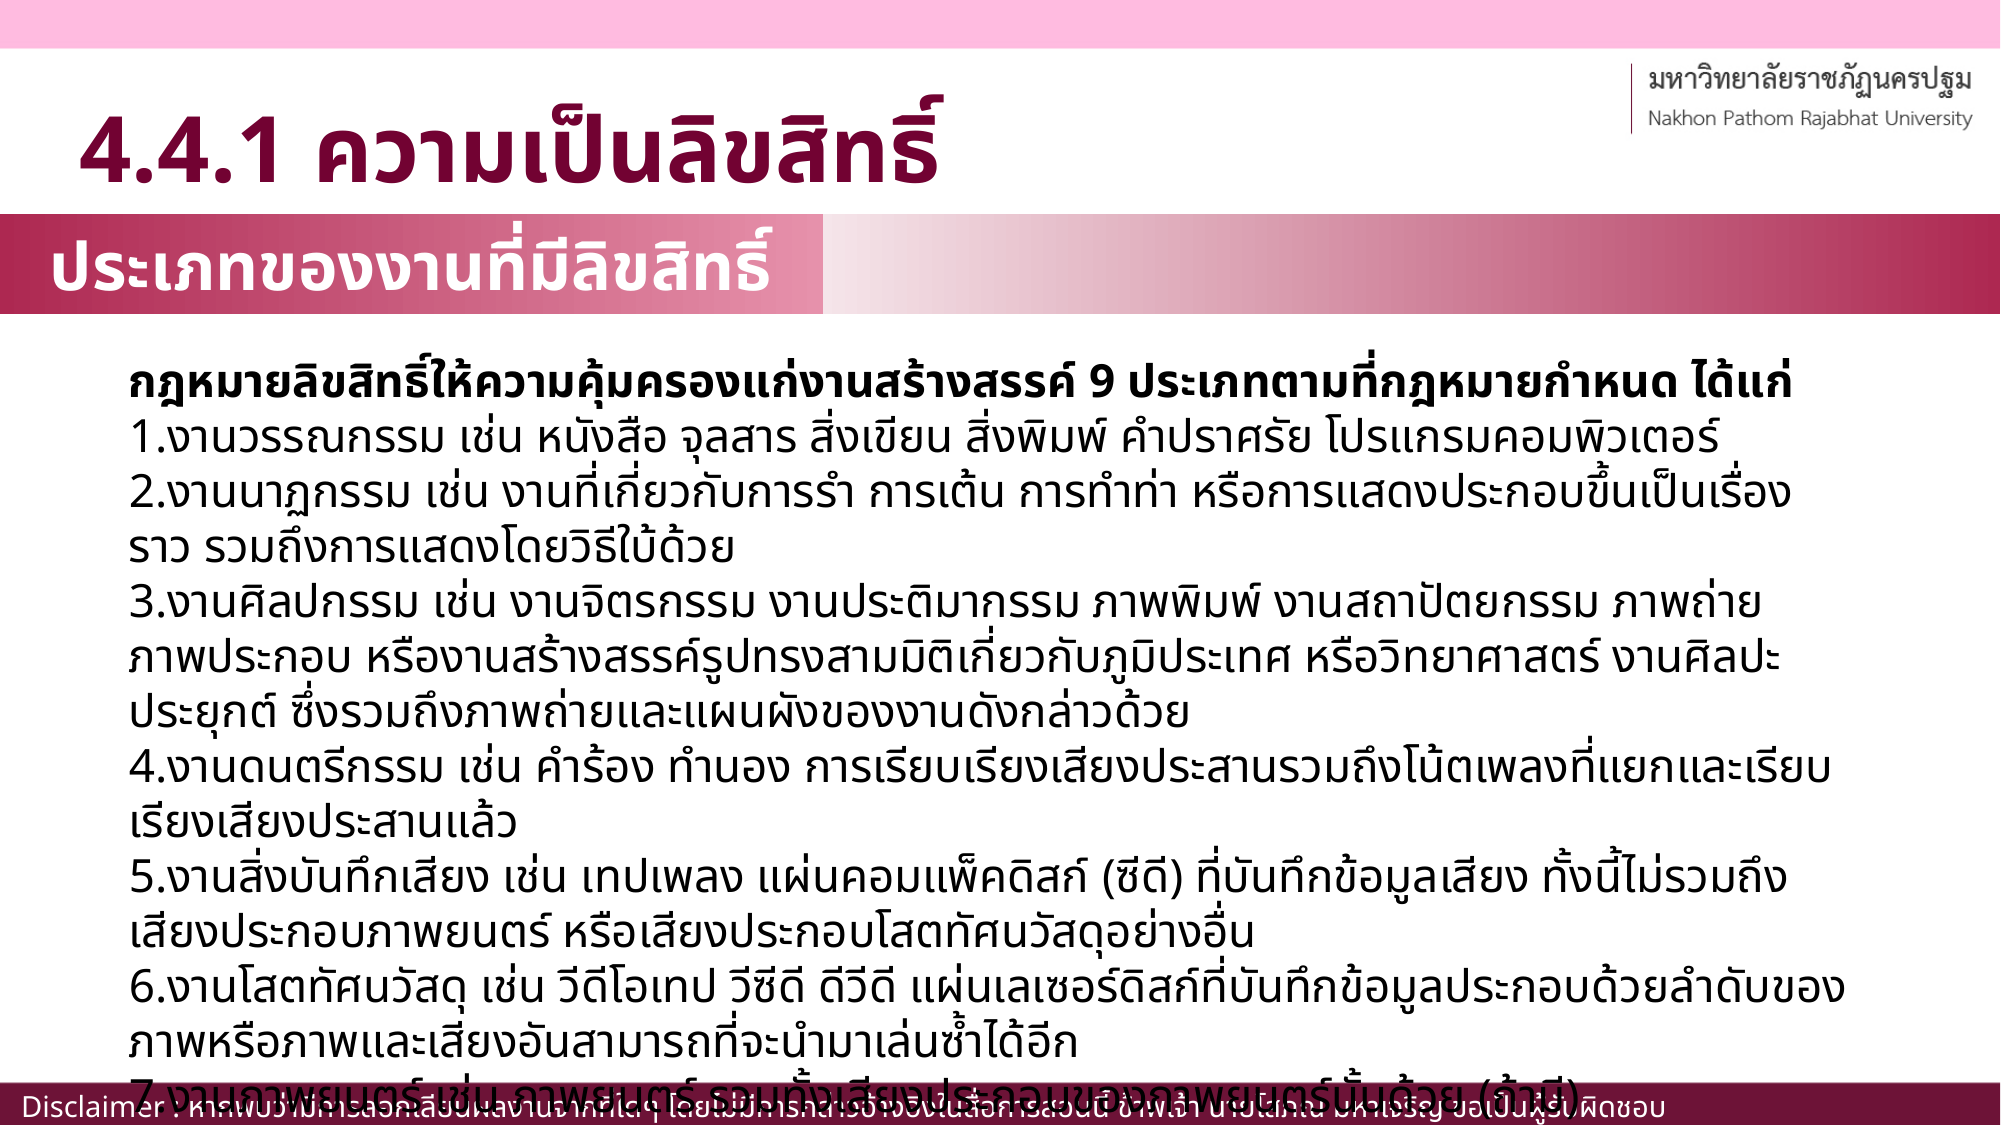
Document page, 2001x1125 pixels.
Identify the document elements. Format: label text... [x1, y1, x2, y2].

title 4.4.1 ความเป็นลิขสิทธิ์ [64, 80, 1586, 225]
picture [0, 0, 2001, 1125]
text_box กฎหมายลิขสิทธิ์ให้ความคุ้มครองแก่งานสร้างสรรค์ 9 ประเภทตามที่กฎหมายกำหนด ได้แก่ งานวรรณกรรม เช่น หนังสือ จุลสาร สิ่งเขียน สิ่งพิมพ์ คำปราศรัย โปรแกรมคอมพิวเตอร์ งานนาฏกรรม เช่น งานที่เกี่ยวกับการรำ การเต้น การทำท่า หรือการแสดงประกอบขึ้นเป็นเรื่องราว รวมถึงการแสดงโดยวิธีใบ้ด้วย งานศิลปกรรม เช่น งานจิตรกรรม งานประติมากรรม ภาพพิมพ์ งานสถาปัตยกรรม ภาพถ่าย ภาพประกอบ หรืองานสร้างสรรค์รูปทรงสามมิติเกี่ยวกับภูมิประเทศ หรือวิทยาศาสตร์ งานศิลปะประยุกต์ ซึ่งรวมถึงภาพถ่ายและแผนผังของงานดังกล่าวด้วย งานดนตรีกรรม เช่น คำร้อง ทำนอง การเรียบเรียงเสียงประสานรวมถึงโน้ตเพลงที่แยกและเรียบเรียงเสียงประสานแล้ว งานสิ่งบันทึกเสียง เช่น เทปเพลง แผ่นคอมแพ็คดิสก์ (ซีดี) ที่บันทึกข้อมูลเสียง ทั้งนี้ไม่รวมถึงเสียงประกอบภาพยนตร์ หรือเสียงประกอบโสตทัศนวัสดุอย่างอื่น งานโสตทัศนวัสดุ เช่น วีดีโอเทป วีซีดี ดีวีดี แผ่นเลเซอร์ดิสก์ที่บันทึกข้อมูลประกอบด้วยลำดับของภาพหรือภาพและเสียงอันสามารถที่จะนำมาเล่นซ้ำได้อีก งานภาพยนตร์ เช่น ภาพยนตร์ รวมทั้งเสียงประกอบของภาพยนตร์นั้นด้วย (ถ้ามี) งานแพร่เสียงแพร่ภาพ เช่น การกระจายเสียงวิทยุ การแพร่เสียง หรือภาพทางโทรทัศน์ งานอื่นใดในแผนกวรรณคดี แผนกวิทยาศาสตร์ หรือแผนกศิลปะ [114, 344, 1863, 1125]
text_box [824, 213, 2000, 315]
text_box Disclaimer : หากพบว่ามีการลอกเลียนผลงานจากที่ใดๆ โดยไม่มีการกล่าวอ้างอิงในสื่อการสอนนี้ ข้าพเจ้า นายโสภณ มหาเจริญ ขอเป็นผู้รับผิดชอบเพียงผู้เดียว [6, 1081, 114, 1125]
text_box ประเภทของงานที่มีลิขสิทธิ์ [0, 213, 824, 315]
